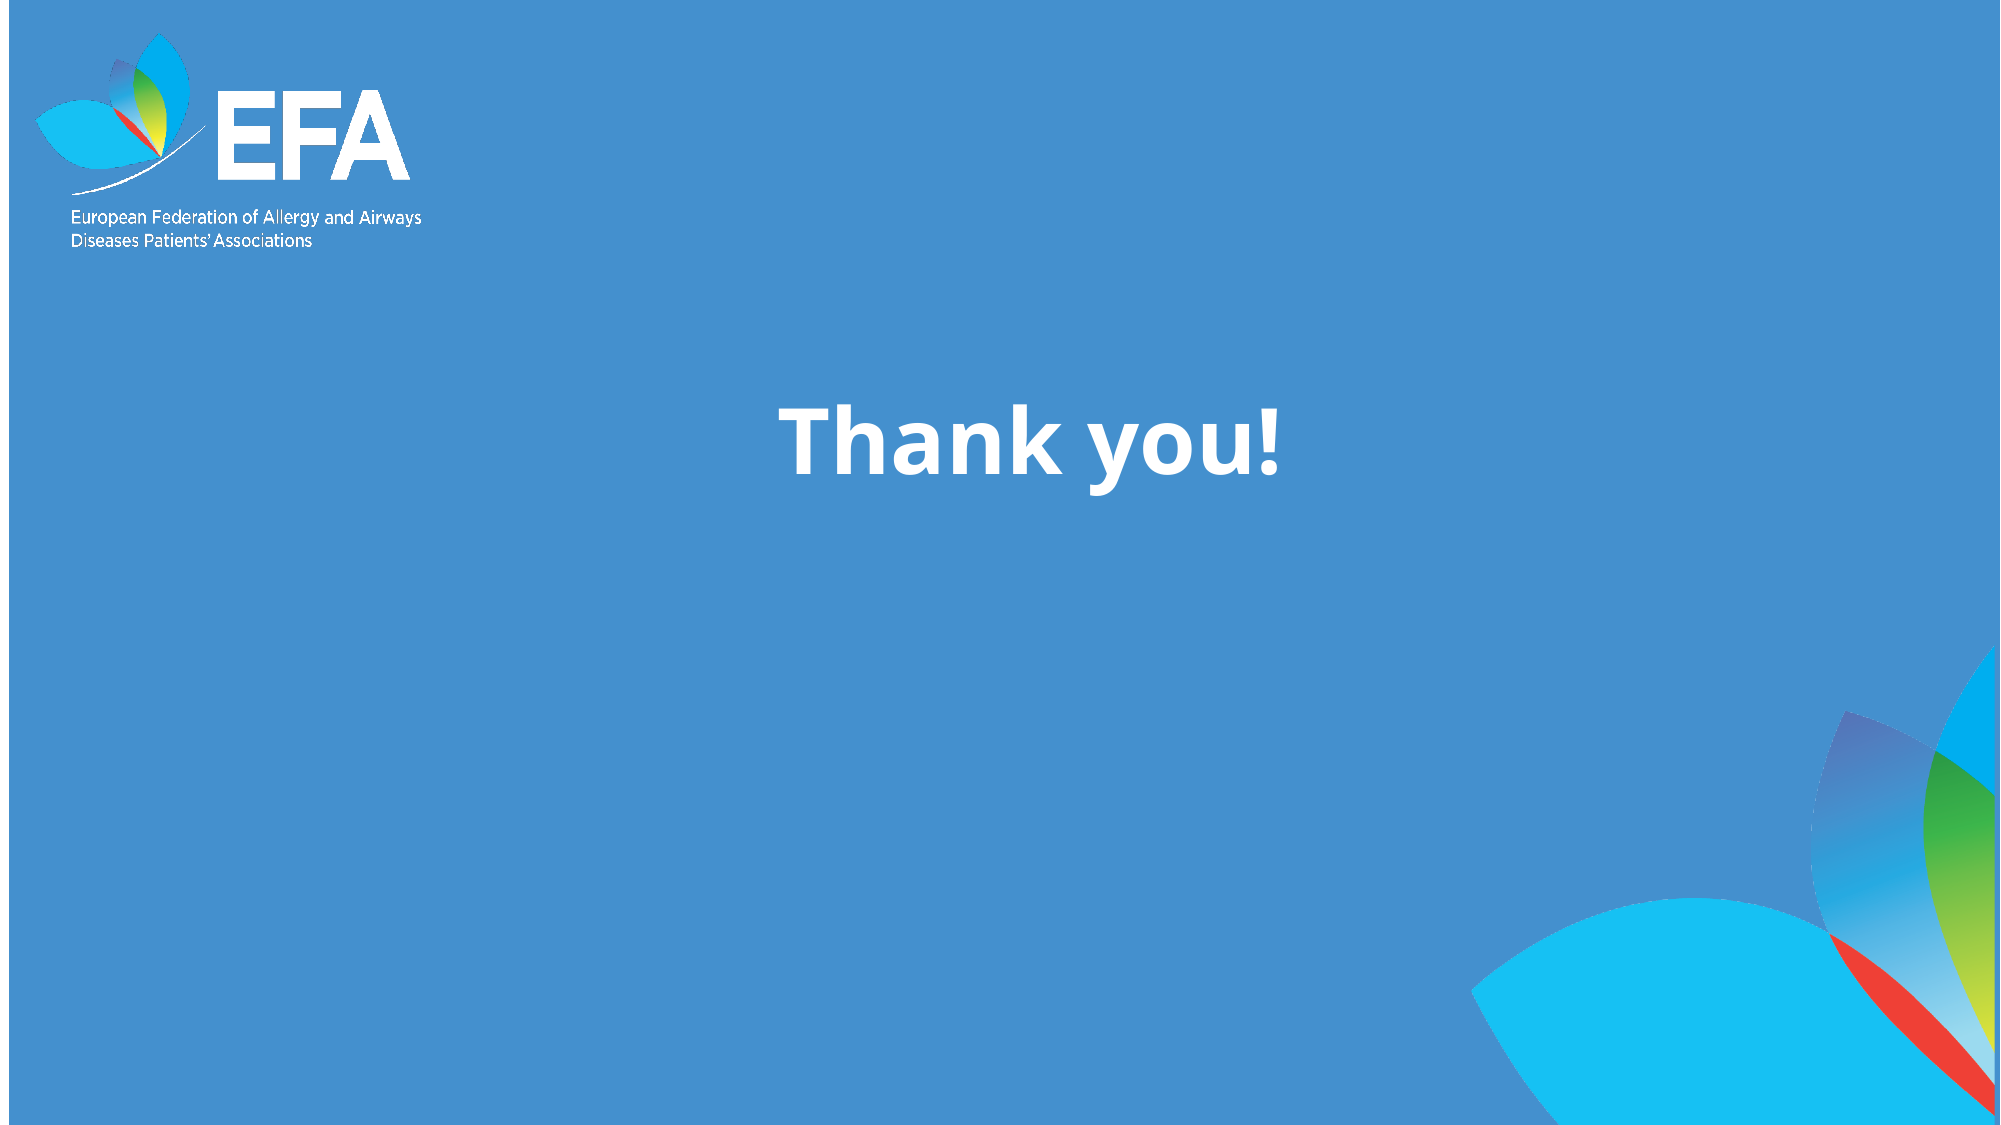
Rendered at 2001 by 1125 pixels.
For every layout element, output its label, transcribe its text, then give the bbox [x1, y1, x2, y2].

text_box [8, 0, 2000, 1125]
picture [35, 33, 421, 247]
text_box Thank you! [227, 375, 1833, 711]
picture [1471, 591, 1995, 1125]
